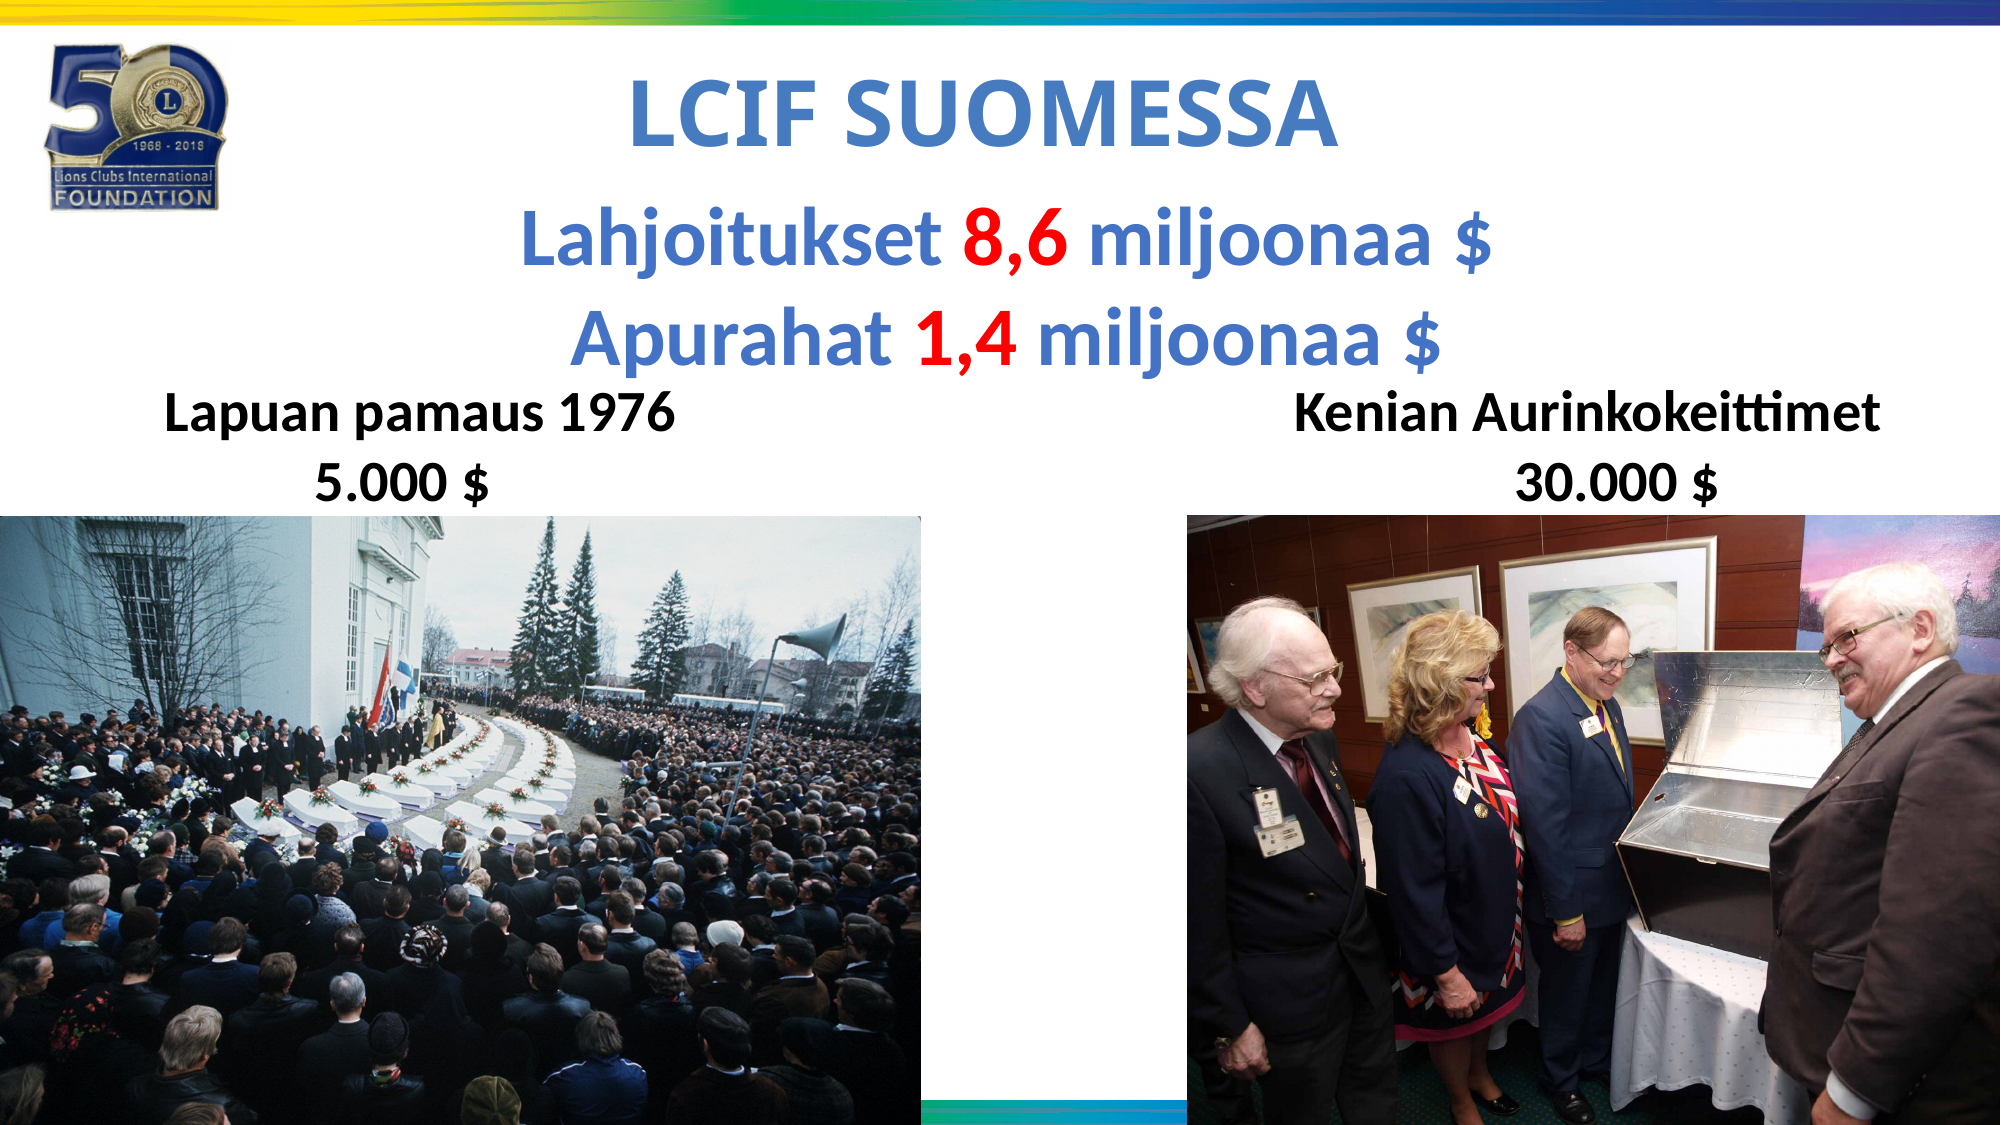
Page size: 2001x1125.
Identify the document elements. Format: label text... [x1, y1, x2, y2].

text_box LCIF SUOMESSA [27, 59, 37, 174]
text_box LCIF SUOMESSA [234, 59, 1938, 174]
picture [0, 0, 2000, 365]
text_box Lapuan pamaus 1976 Kenian Aurinkokeittimet 5.000 $ 30.000 $ [0, 365, 2000, 521]
text_box Lahjoitukset 8,6 miljoonaa $ Apurahat 1,4 miljoonaa $ [477, 174, 1538, 365]
picture [0, 515, 2000, 1125]
